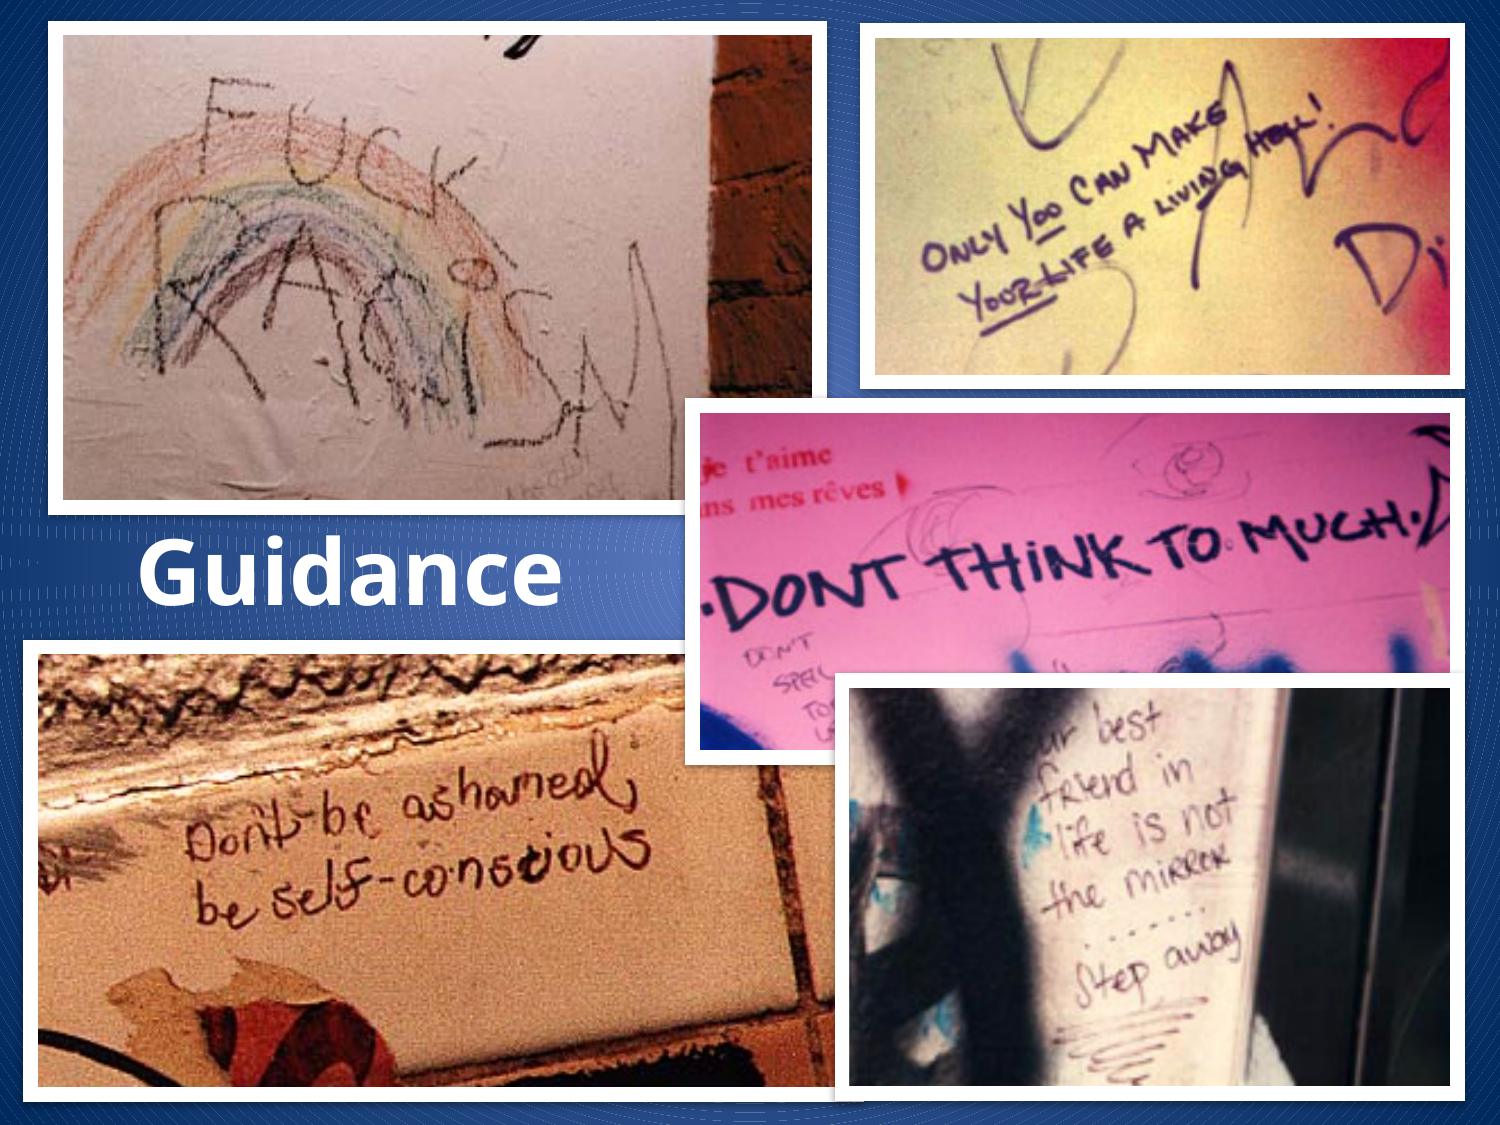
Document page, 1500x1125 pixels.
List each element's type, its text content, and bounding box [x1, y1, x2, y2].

picture [874, 37, 1451, 376]
picture [37, 412, 1451, 1088]
title Guidance [0, 474, 680, 663]
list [62, 35, 813, 501]
